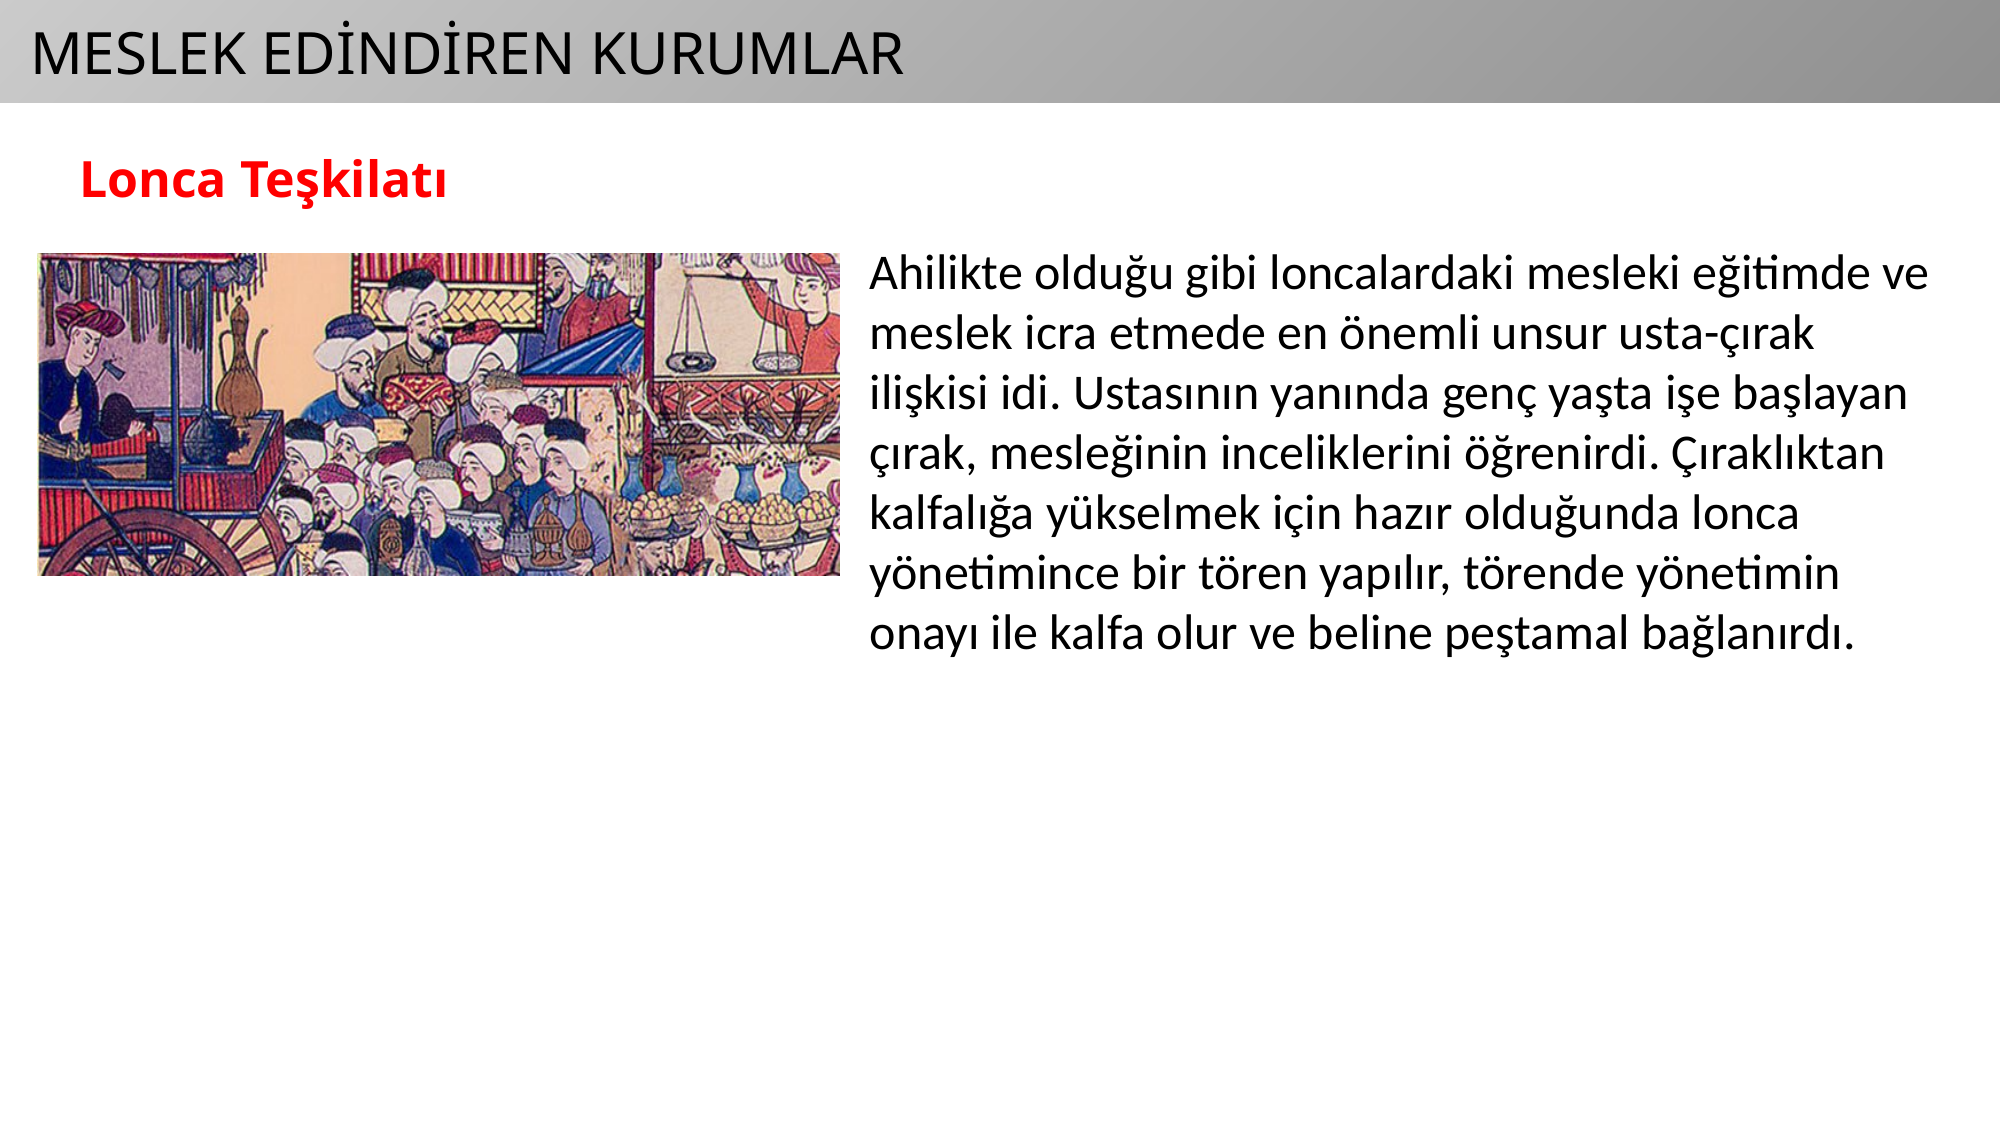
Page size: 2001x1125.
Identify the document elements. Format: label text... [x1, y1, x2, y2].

text_box Lonca Teşkilatı [64, 140, 464, 215]
picture [37, 253, 840, 576]
text_box Ahilikte olduğu gibi loncalardaki mesleki eğitimde ve meslek icra etmede en önemli unsur usta-çırak ilişkisi idi. Ustasının yanında genç yaşta işe başlayan çırak, mesleğinin inceliklerini öğrenirdi. Çıraklıktan kalfalığa yükselmek için hazır olduğunda lonca yönetimince bir tören yapılır, törende yönetimin onayı ile kalfa olur ve beline peştamal bağlanırdı. [855, 231, 1951, 667]
text_box MESLEK EDİNDİREN KURUMLAR [0, 0, 2000, 103]
